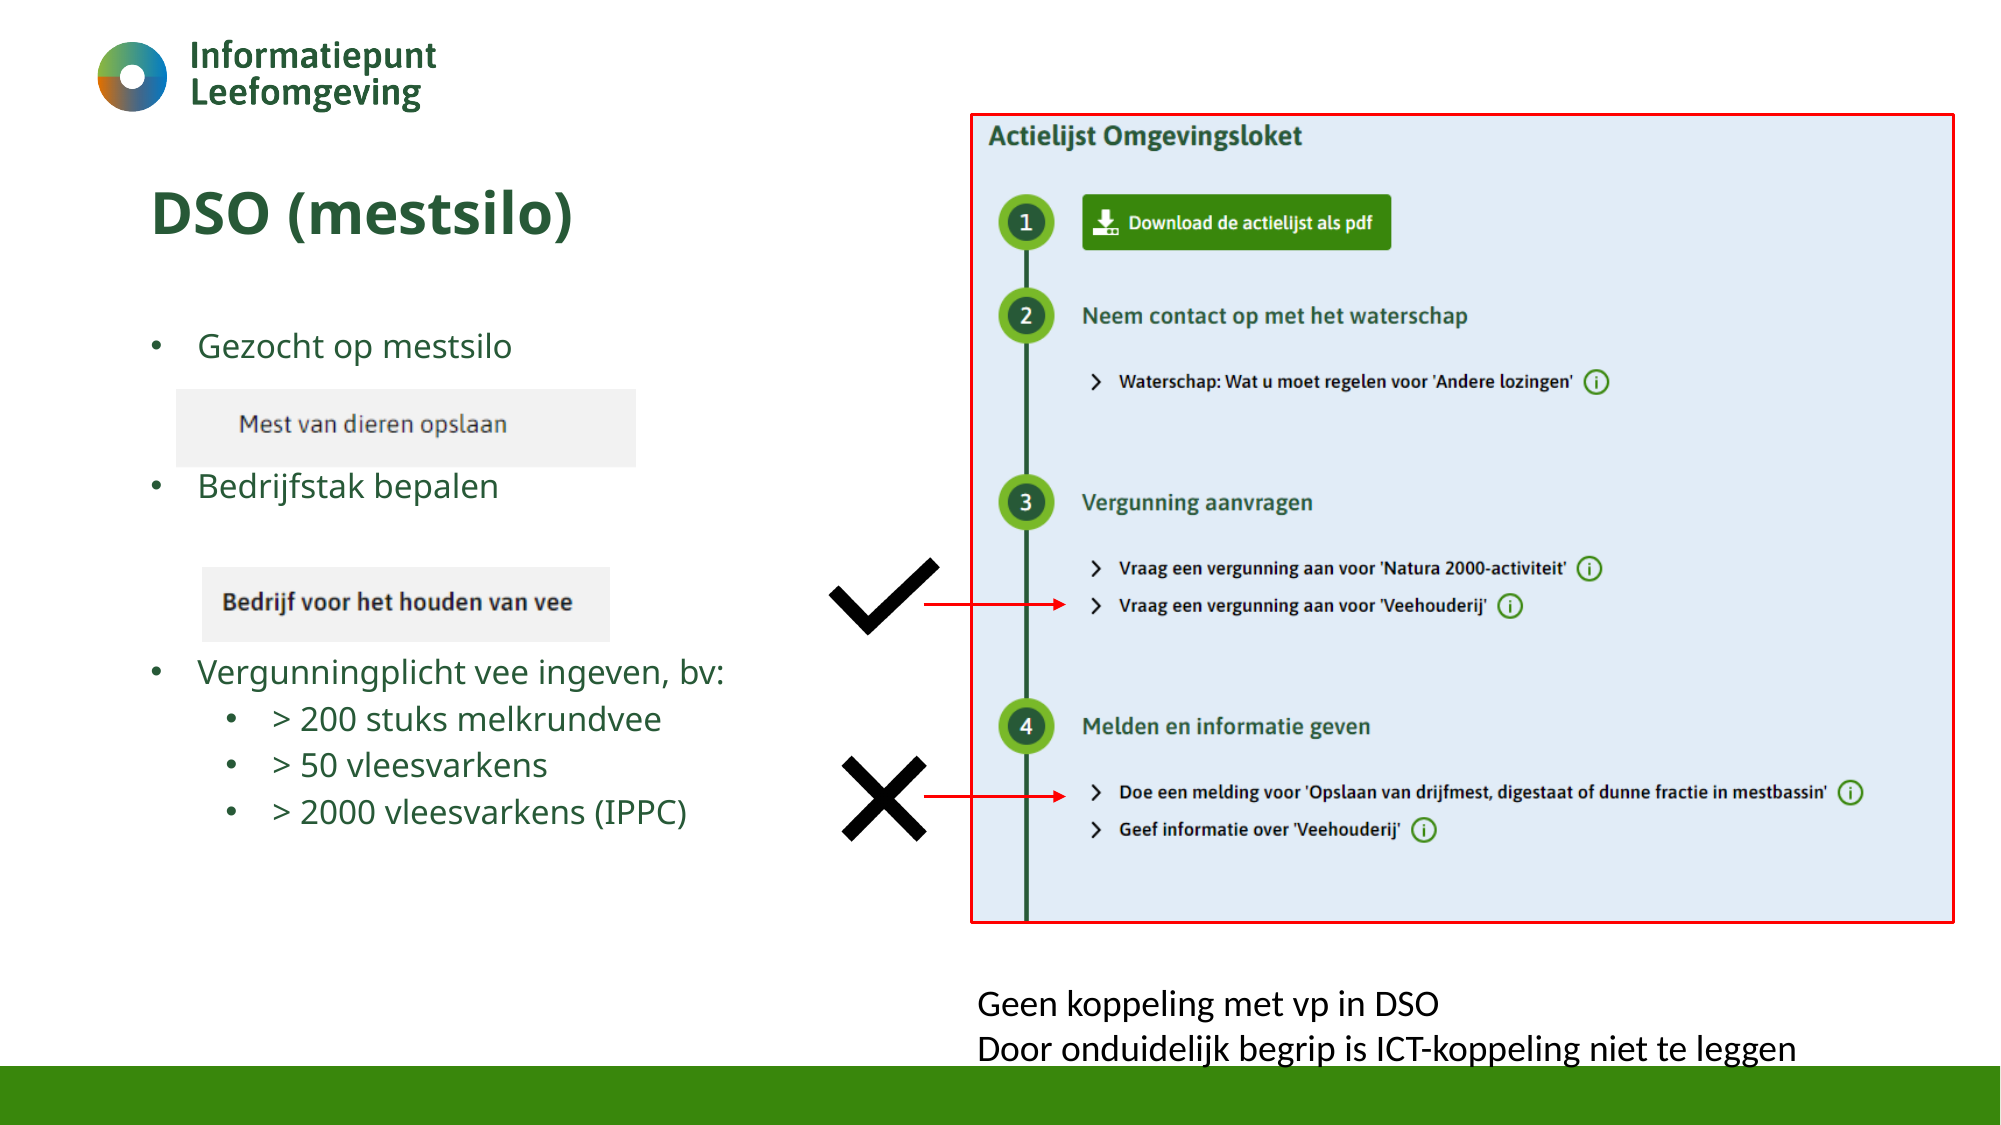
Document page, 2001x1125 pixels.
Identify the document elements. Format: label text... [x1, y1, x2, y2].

picture [68, 12, 513, 142]
picture [827, 538, 941, 655]
title DSO (mestsilo) [135, 168, 963, 317]
text_box Geen koppeling met vp in DSO Door onduidelijk begrip is ICT-koppeling niet te leggen [962, 971, 1943, 1077]
picture [201, 566, 611, 643]
text_box Gezocht op mestsilo Bedrijfstak bepalen Vergunningplicht vee ingeven, bv: > 200 stuks melkrundvee > 50 vleesvarkens > 2000 vleesvarkens (IPPC) [135, 317, 963, 997]
picture [972, 115, 1953, 921]
picture [176, 389, 636, 470]
picture [826, 740, 942, 857]
